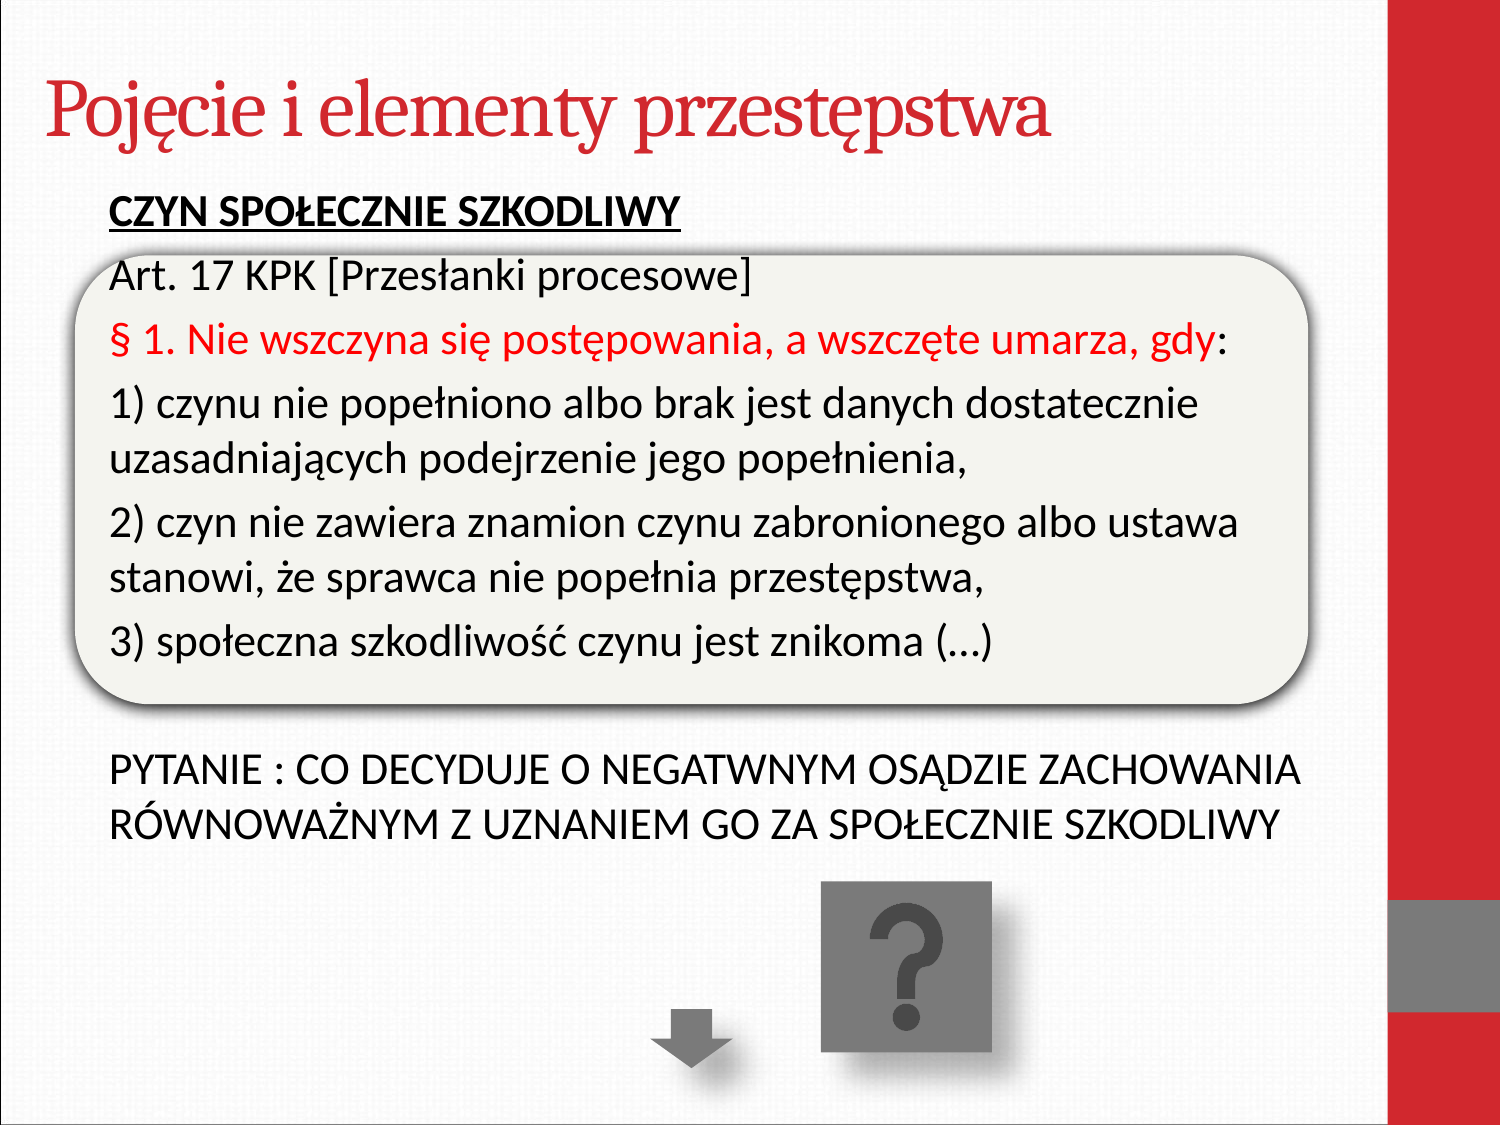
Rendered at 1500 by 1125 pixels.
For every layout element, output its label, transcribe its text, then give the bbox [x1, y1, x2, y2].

text_box [819, 880, 993, 1054]
list CZYN SPOŁECZNIE SZKODLIWY Art. 17 KPK [Przesłanki procesowe] § 1. Nie wszczyna się postępowania, a wszczęte umarza, gdy: 1) czynu nie popełniono albo brak jest danych dostatecznie uzasadniających podejrzenie jego popełnienia, 2) czyn nie zawiera znamion czynu zabronionego albo ustawa stanowi, że sprawca nie popełnia przestępstwa, 3) społeczna szkodliwość czynu jest znikoma (…) PYTANIE : CO DECYDUJE O NEGATWNYM OSĄDZIE ZACHOWANIA RÓWNOWAŻNYM Z UZNANIEM GO ZA SPOŁECZNIE SZKODLIWY [74, 172, 1326, 1125]
picture [0, 0, 1387, 1125]
text_box [648, 1007, 735, 1070]
title Pojęcie i elementy przestępstwa [29, 8, 1376, 197]
